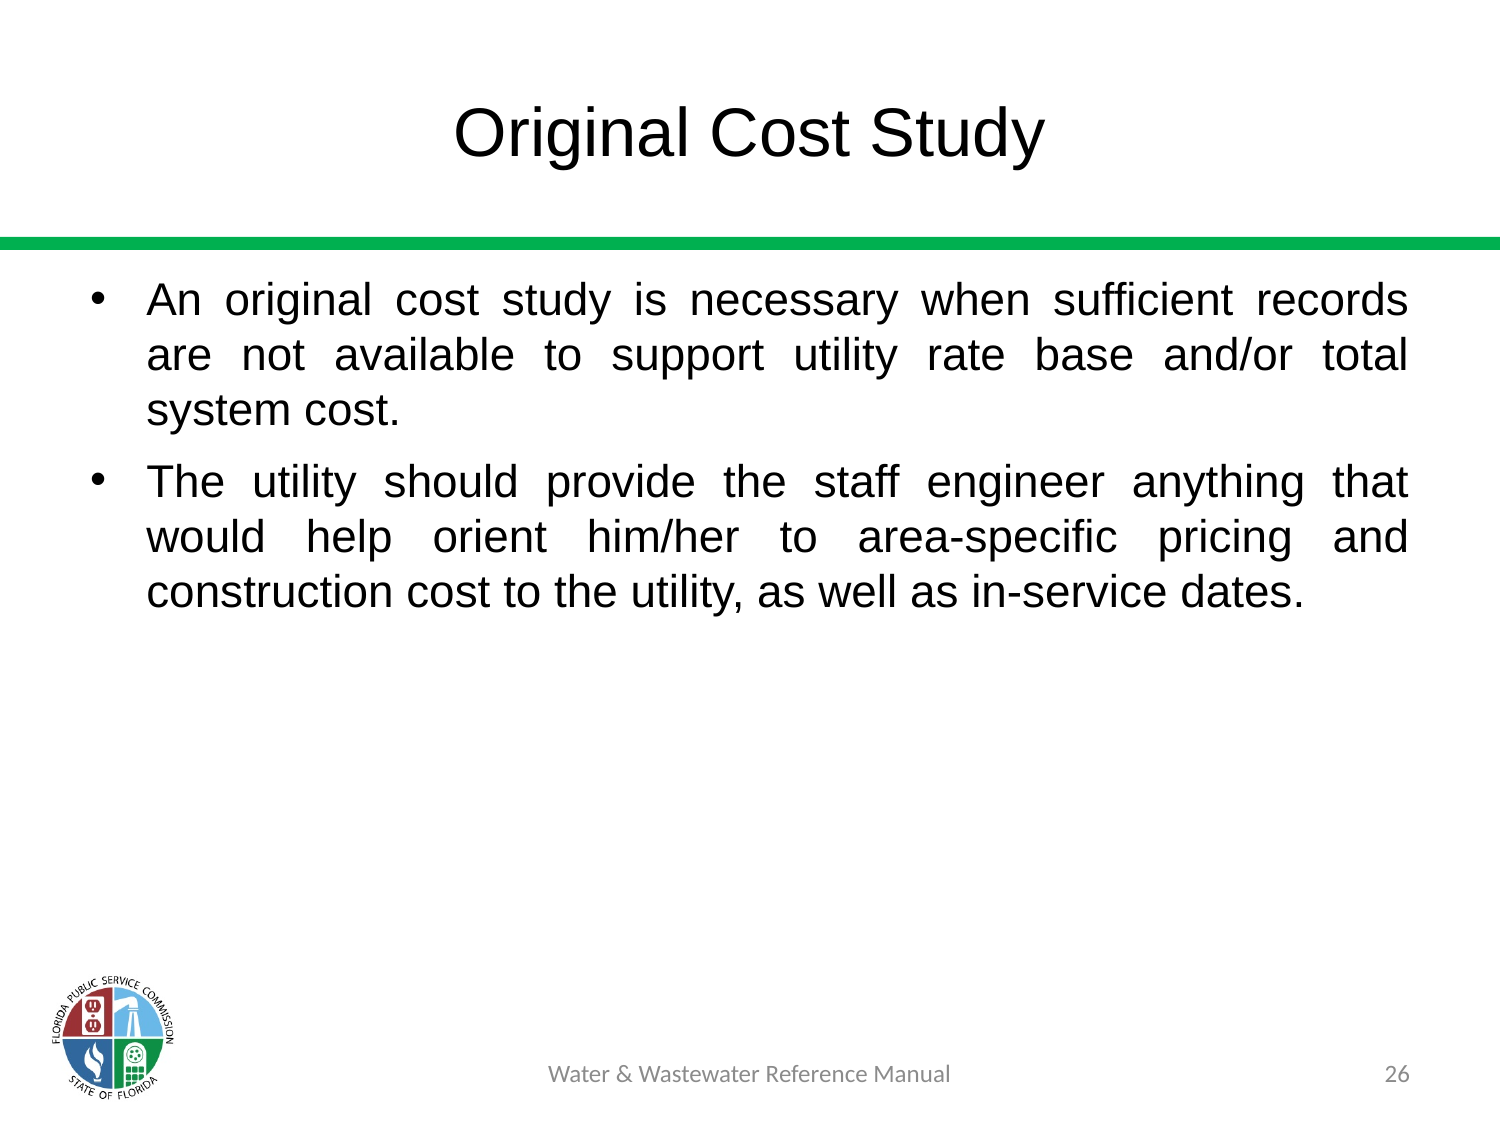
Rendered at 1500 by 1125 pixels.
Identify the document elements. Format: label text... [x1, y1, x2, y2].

slide_number 26 [1074, 1042, 1425, 1103]
list An original cost study is necessary when sufficient records are not available to support utility rate base and/or total system cost. The utility should provide the staff engineer anything that would help orient him/her to area-specific pricing and construction cost to the utility, as well as in-service dates. [75, 262, 1425, 1005]
picture [49, 974, 176, 1102]
title Original Cost Study [75, 24, 1425, 233]
text_box [0, 235, 1500, 252]
footer Water & Wastewater Reference Manual [512, 1042, 988, 1103]
